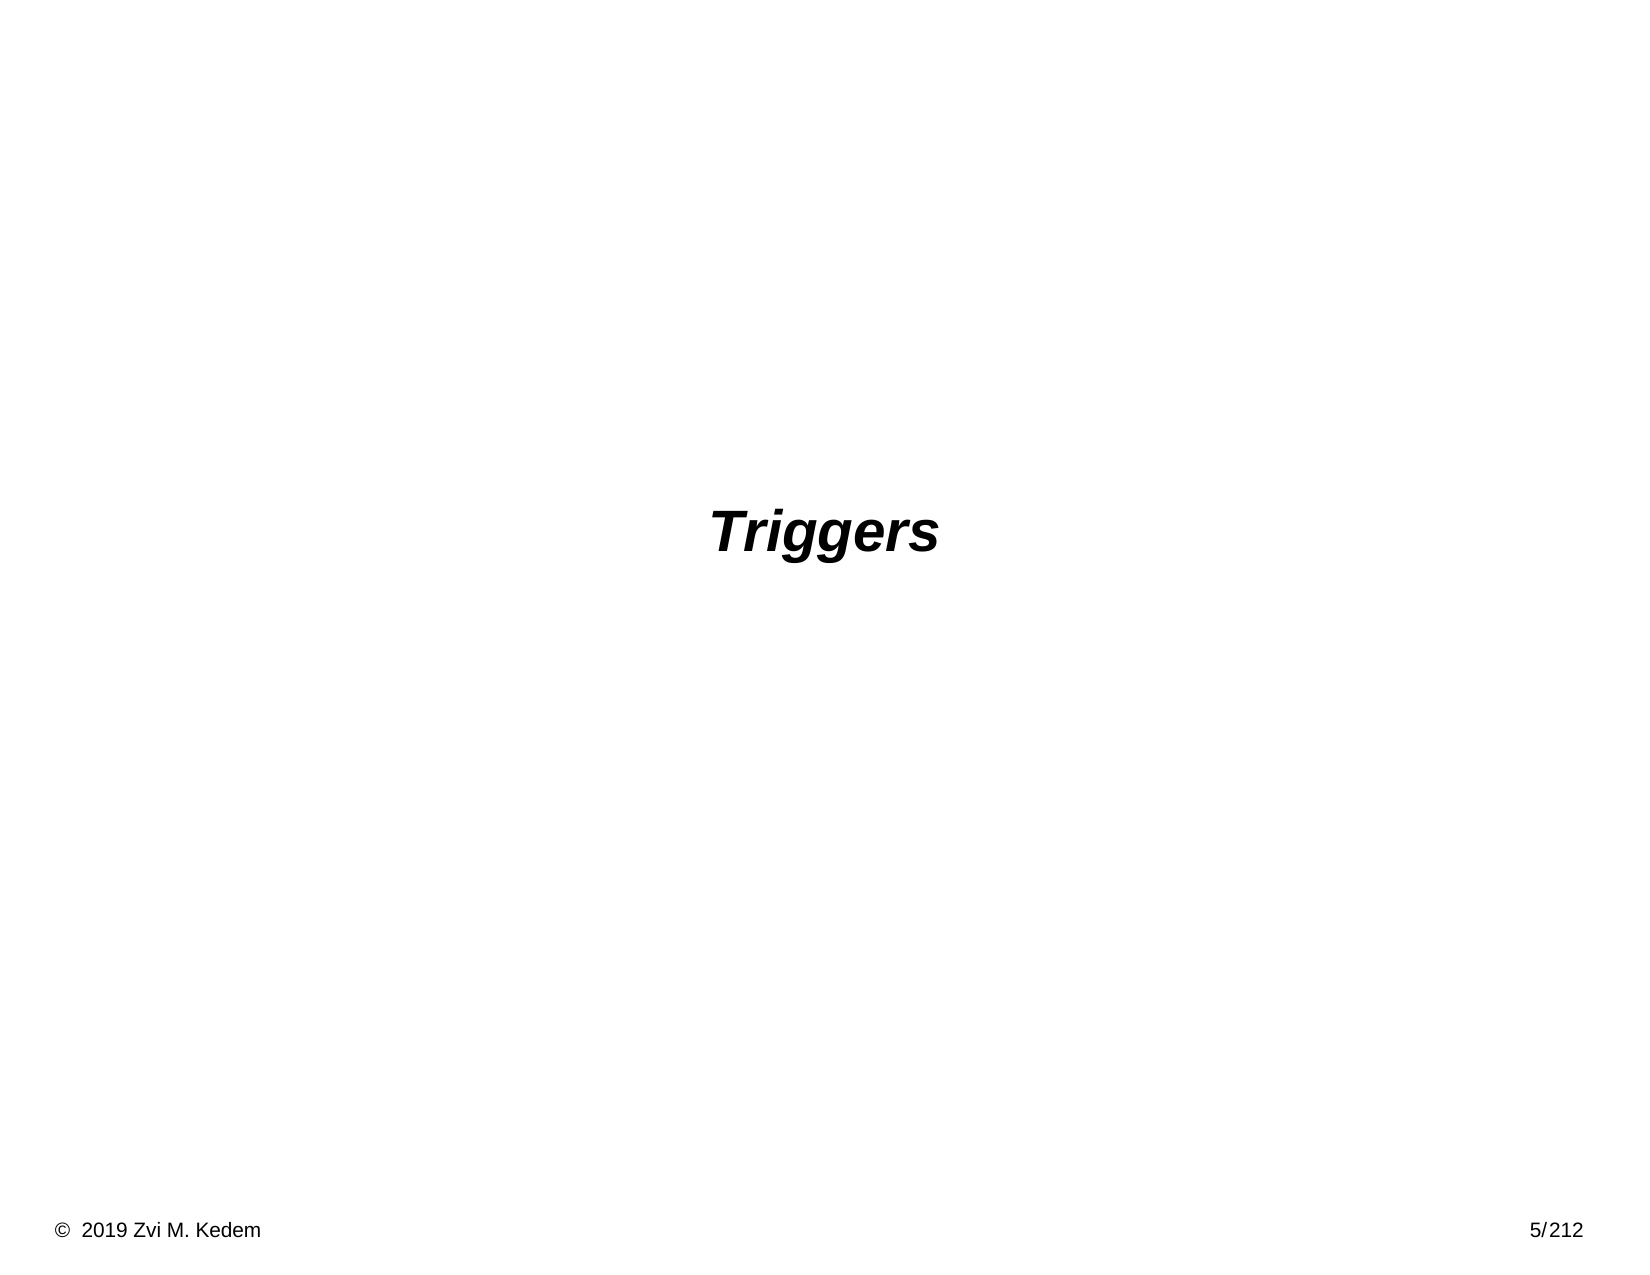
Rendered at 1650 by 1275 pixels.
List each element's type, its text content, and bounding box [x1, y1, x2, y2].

title Triggers [123, 395, 1527, 670]
